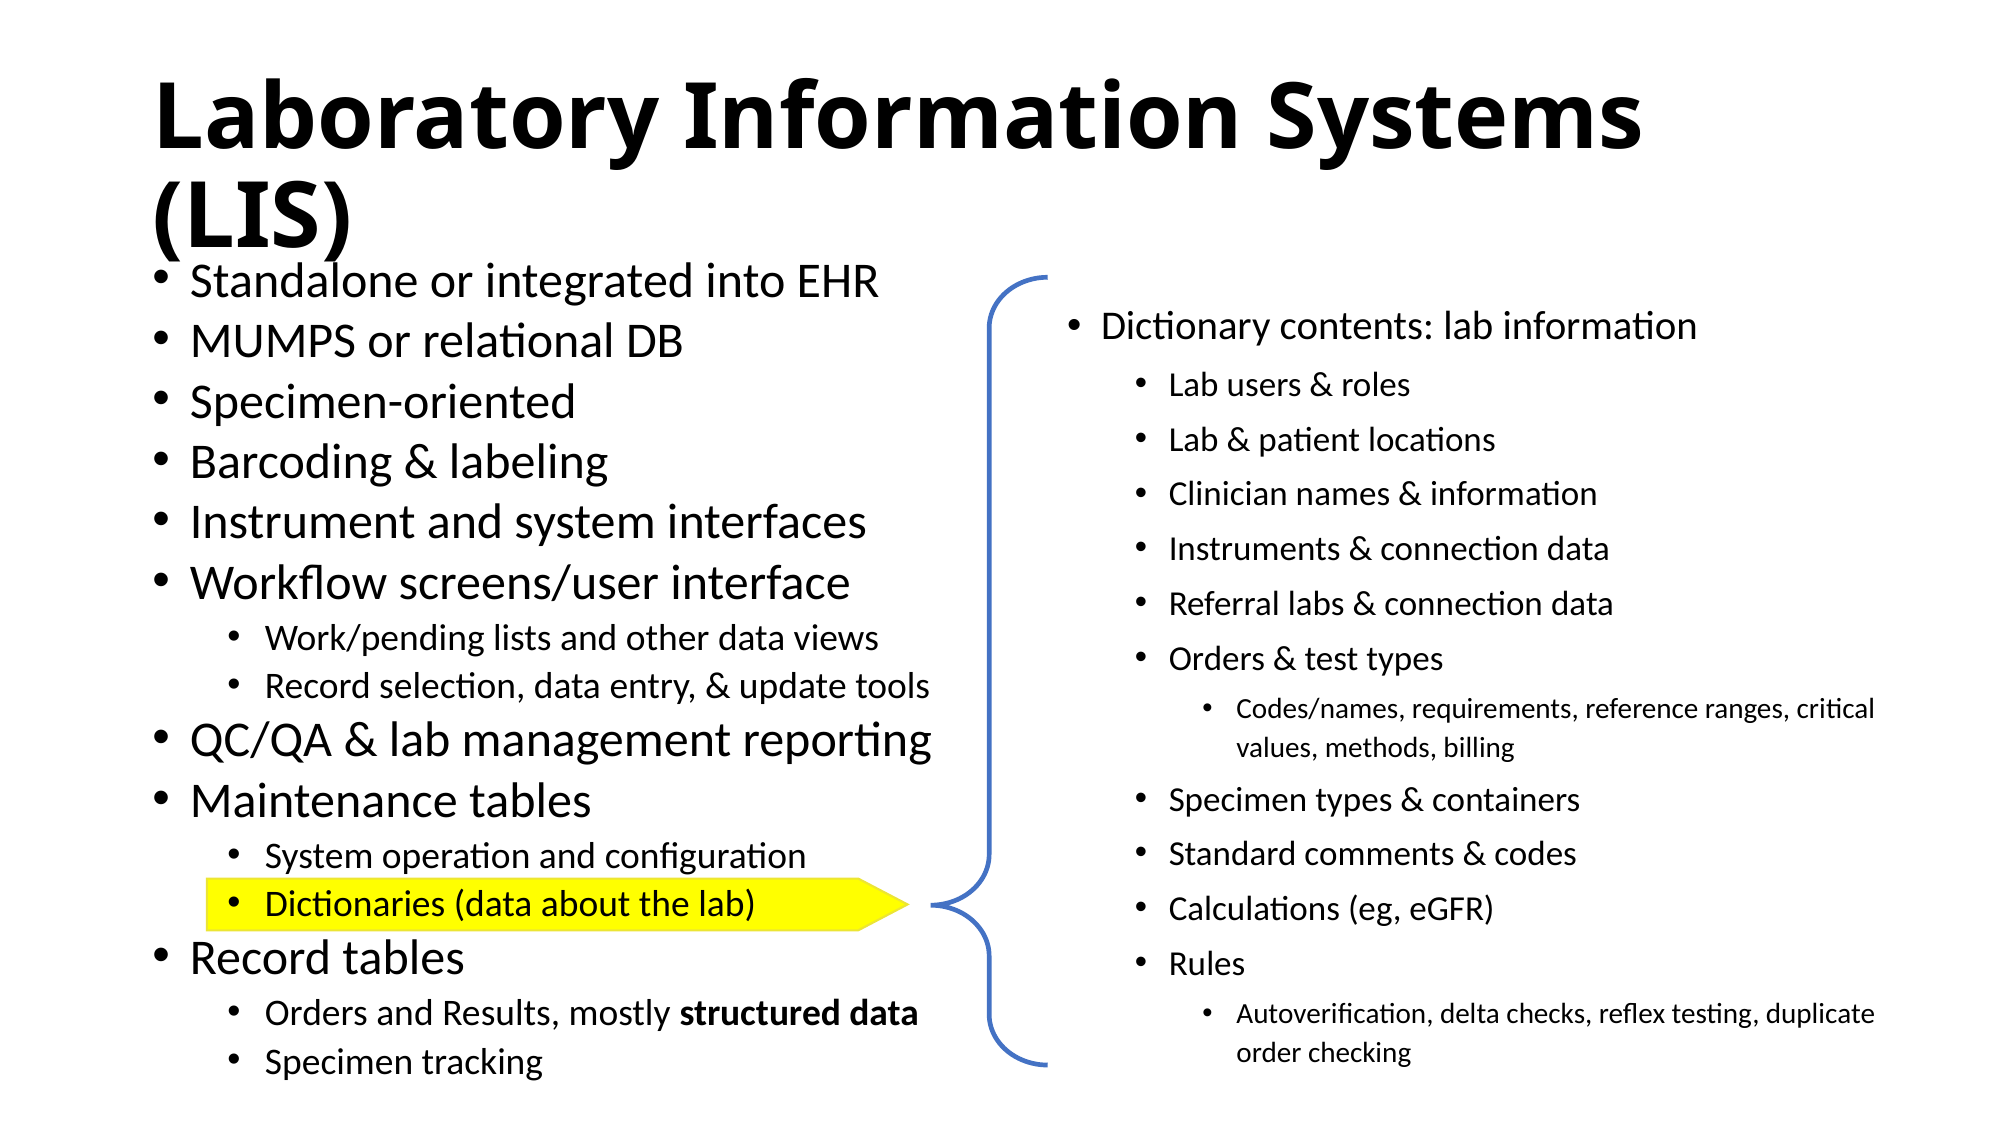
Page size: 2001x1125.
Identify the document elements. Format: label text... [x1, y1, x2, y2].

title Laboratory Information Systems (LIS) [137, 59, 1863, 278]
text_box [206, 277, 1048, 1066]
list Standalone or integrated into EHR MUMPS or relational DB Specimen-oriented Barcoding & labeling Instrument and system interfaces Workflow screens/user interface Work/pending lists and other data views Record selection, data entry, & update tools QC/QA & lab management reporting Maintenance tables System operation and configuration Dictionaries (data about the lab) Record tables Orders and Results, mostly structured data Specimen tracking [137, 278, 988, 1098]
list Dictionary contents: lab information Lab users & roles Lab & patient locations Clinician names & information Instruments & connection data Referral labs & connection data Orders & test types Codes/names, requirements, reference ranges, critical values, methods, billing Specimen types & containers Standard comments & codes Calculations (eg, eGFR) Rules Autoverification, delta checks, reflex testing, duplicate order checking [1052, 287, 1903, 1085]
